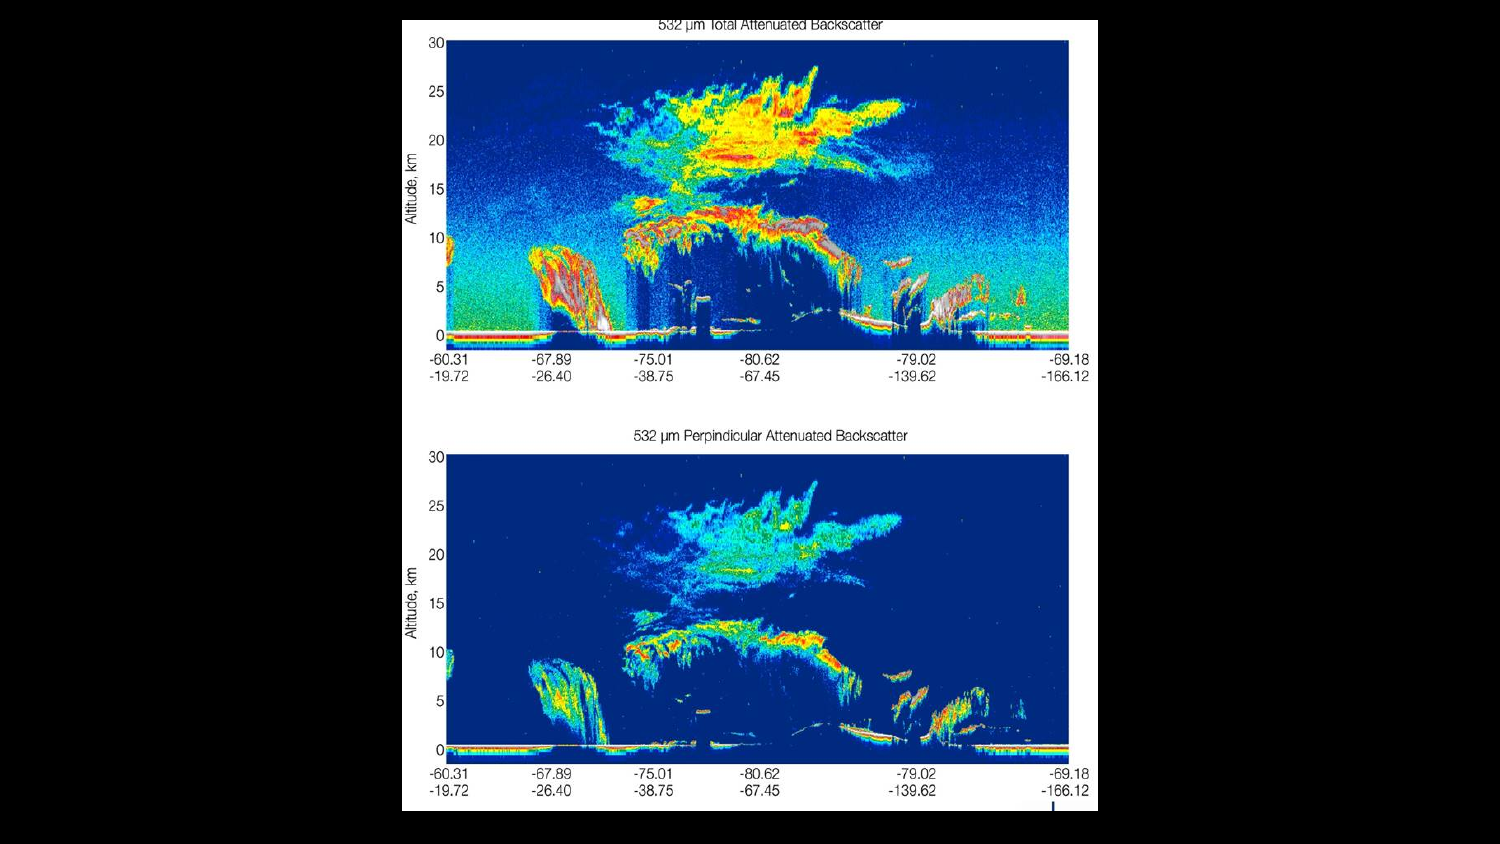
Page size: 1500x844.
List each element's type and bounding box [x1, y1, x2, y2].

picture [402, 19, 1098, 811]
